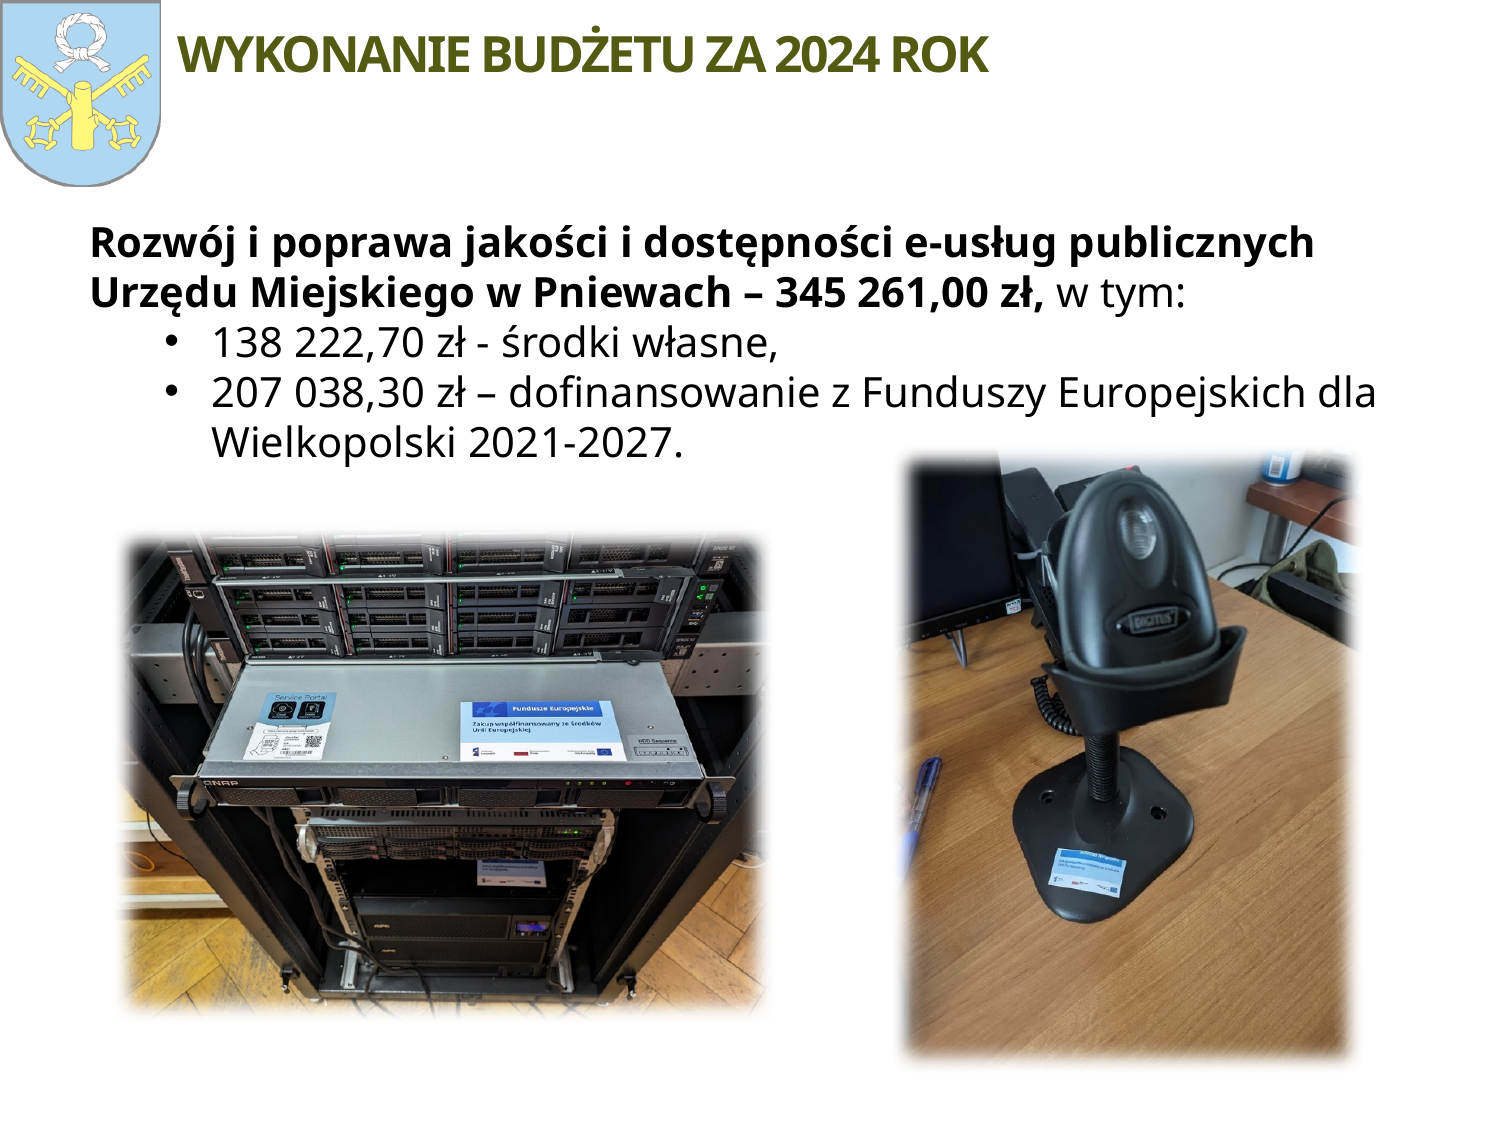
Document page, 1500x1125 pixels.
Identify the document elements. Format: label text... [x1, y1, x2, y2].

picture [0, 0, 161, 187]
text_box Rozwój i poprawa jakości i dostępności e-usług publicznych Urzędu Miejskiego w Pniewach – 345 261,00 zł, w tym: 138 222,70 zł - środki własne, 207 038,30 zł – dofinansowanie z Funduszy Europejskich dla Wielkopolski 2021-2027. [0, 208, 1444, 473]
title WYKONANIE BUDŻETU ZA 2024 ROK [162, 0, 1500, 163]
picture [891, 444, 1365, 1074]
picture [111, 526, 774, 1024]
